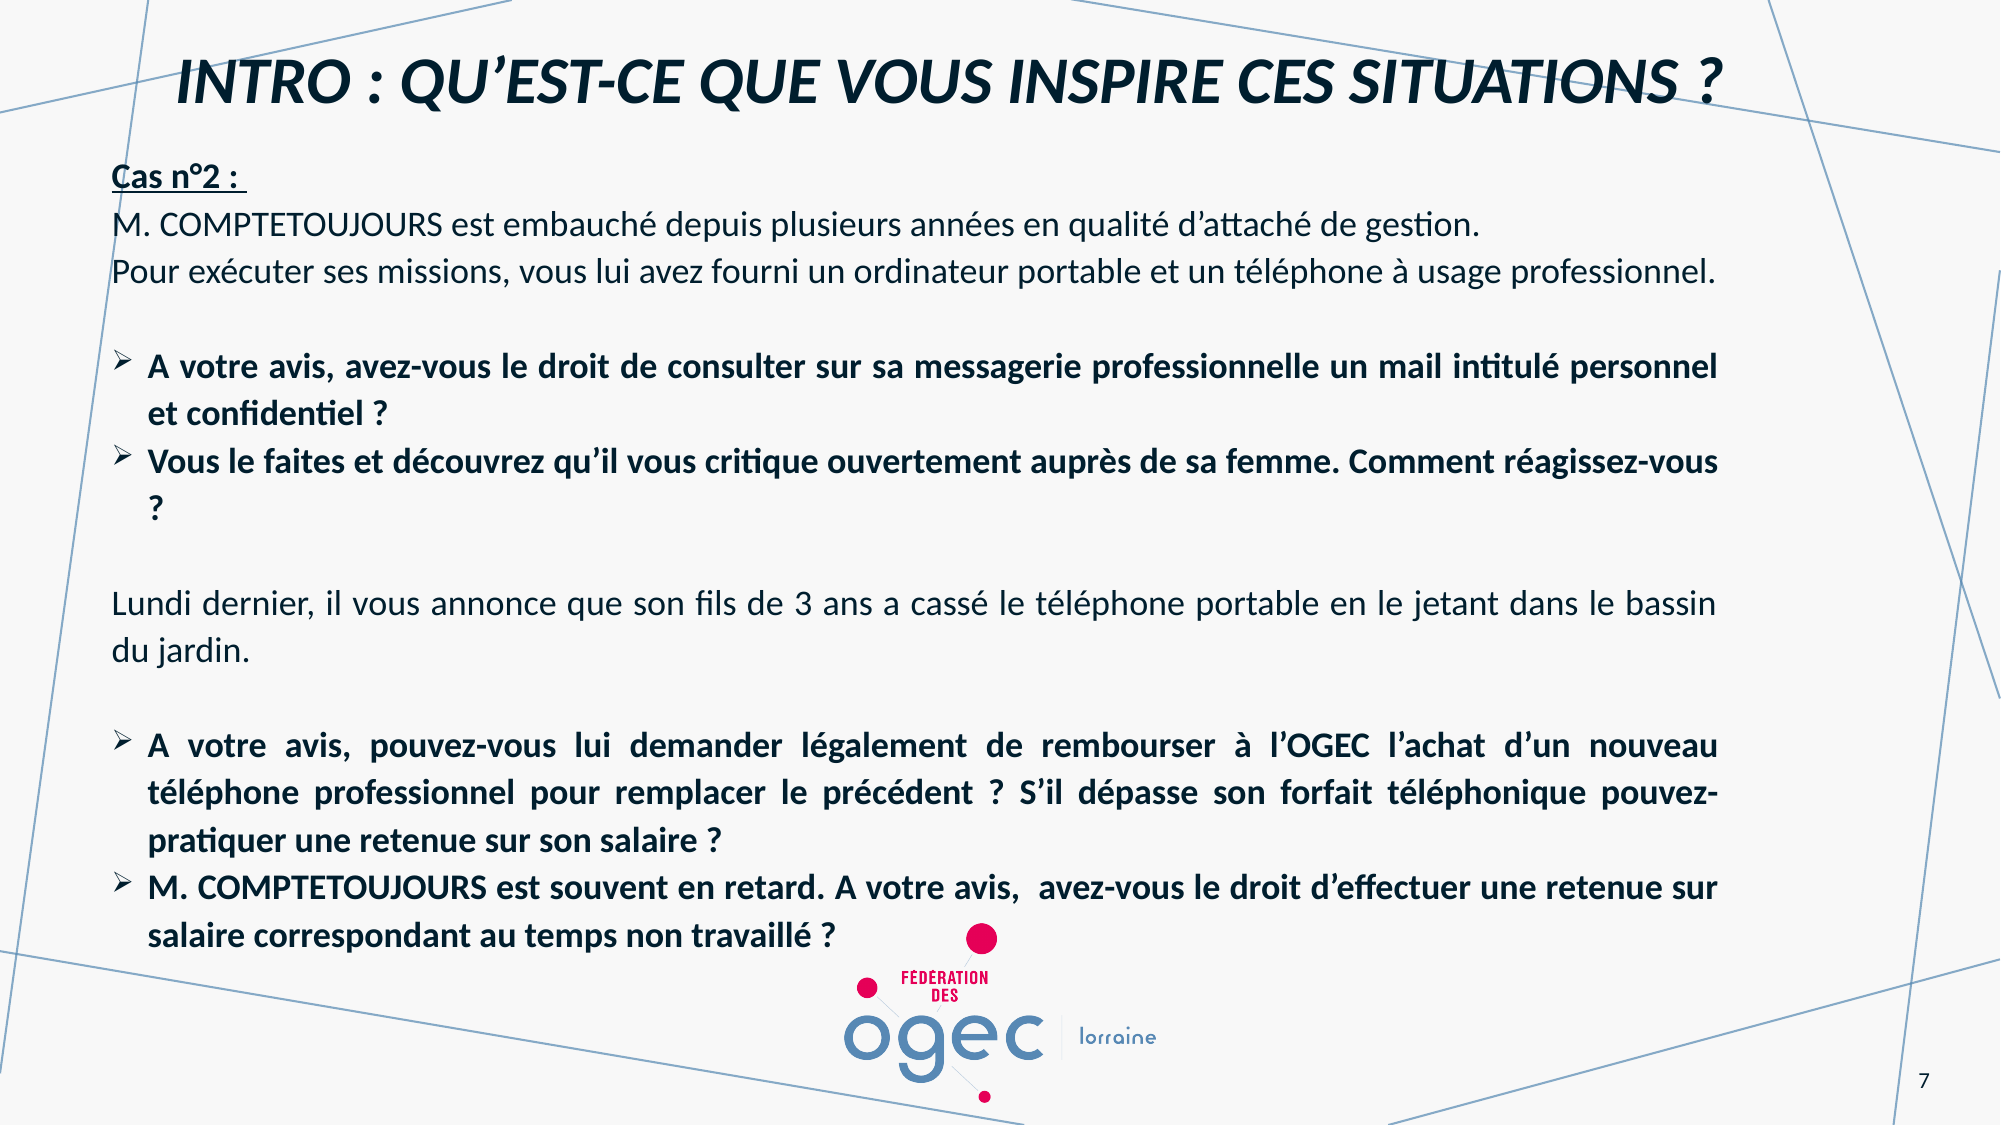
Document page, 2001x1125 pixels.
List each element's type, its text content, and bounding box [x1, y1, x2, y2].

picture [844, 923, 1156, 1103]
list Cas n°2 : M. COMPTETOUJOURS est embauché depuis plusieurs années en qualité d’attaché de gestion. Pour exécuter ses missions, vous lui avez fourni un ordinateur portable et un téléphone à usage professionnel. A votre avis, avez-vous le droit de consulter sur sa messagerie professionnelle un mail intitulé personnel et confidentiel ? Vous le faites et découvrez qu’il vous critique ouvertement auprès de sa femme. Comment réagissez-vous ? Lundi dernier, il vous annonce que son fils de 3 ans a cassé le téléphone portable en le jetant dans le bassin du jardin. A votre avis, pouvez-vous lui demander légalement de rembourser à l’OGEC l’achat d’un nouveau téléphone professionnel pour remplacer le précédent ? S’il dépasse son forfait téléphonique pouvez-pratiquer une retenue sur son salaire ? M. COMPTETOUJOURS est souvent en retard. A votre avis, avez-vous le droit d’effectuer une retenue sur salaire correspondant au temps non travaillé ? [96, 140, 1735, 1007]
title INTRO : Qu’est-ce que vous inspire ces situations ? [160, 22, 1904, 141]
slide_number 7 [1903, 1049, 1981, 1110]
